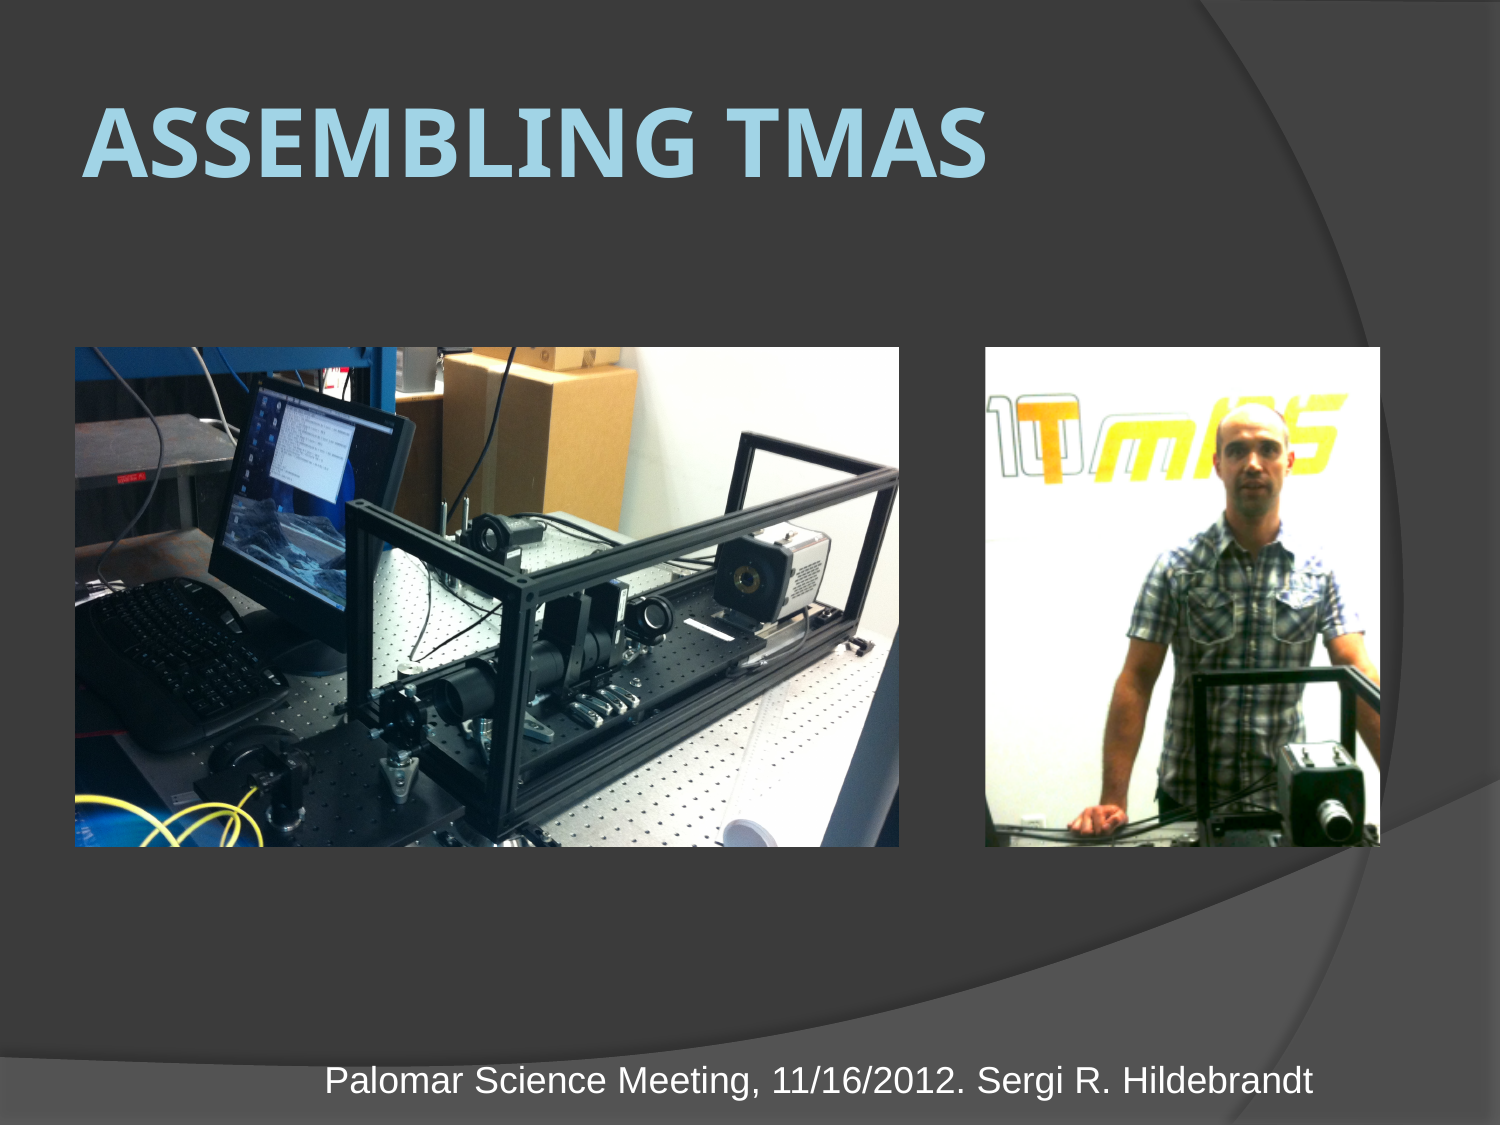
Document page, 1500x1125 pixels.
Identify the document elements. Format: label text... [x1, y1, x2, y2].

text_box Palomar Science Meeting, 11/16/2012. Sergi R. Hildebrandt [309, 1048, 1329, 1108]
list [74, 346, 900, 847]
title ASSEMBLING tmas [75, 45, 1300, 233]
picture [985, 346, 1381, 847]
